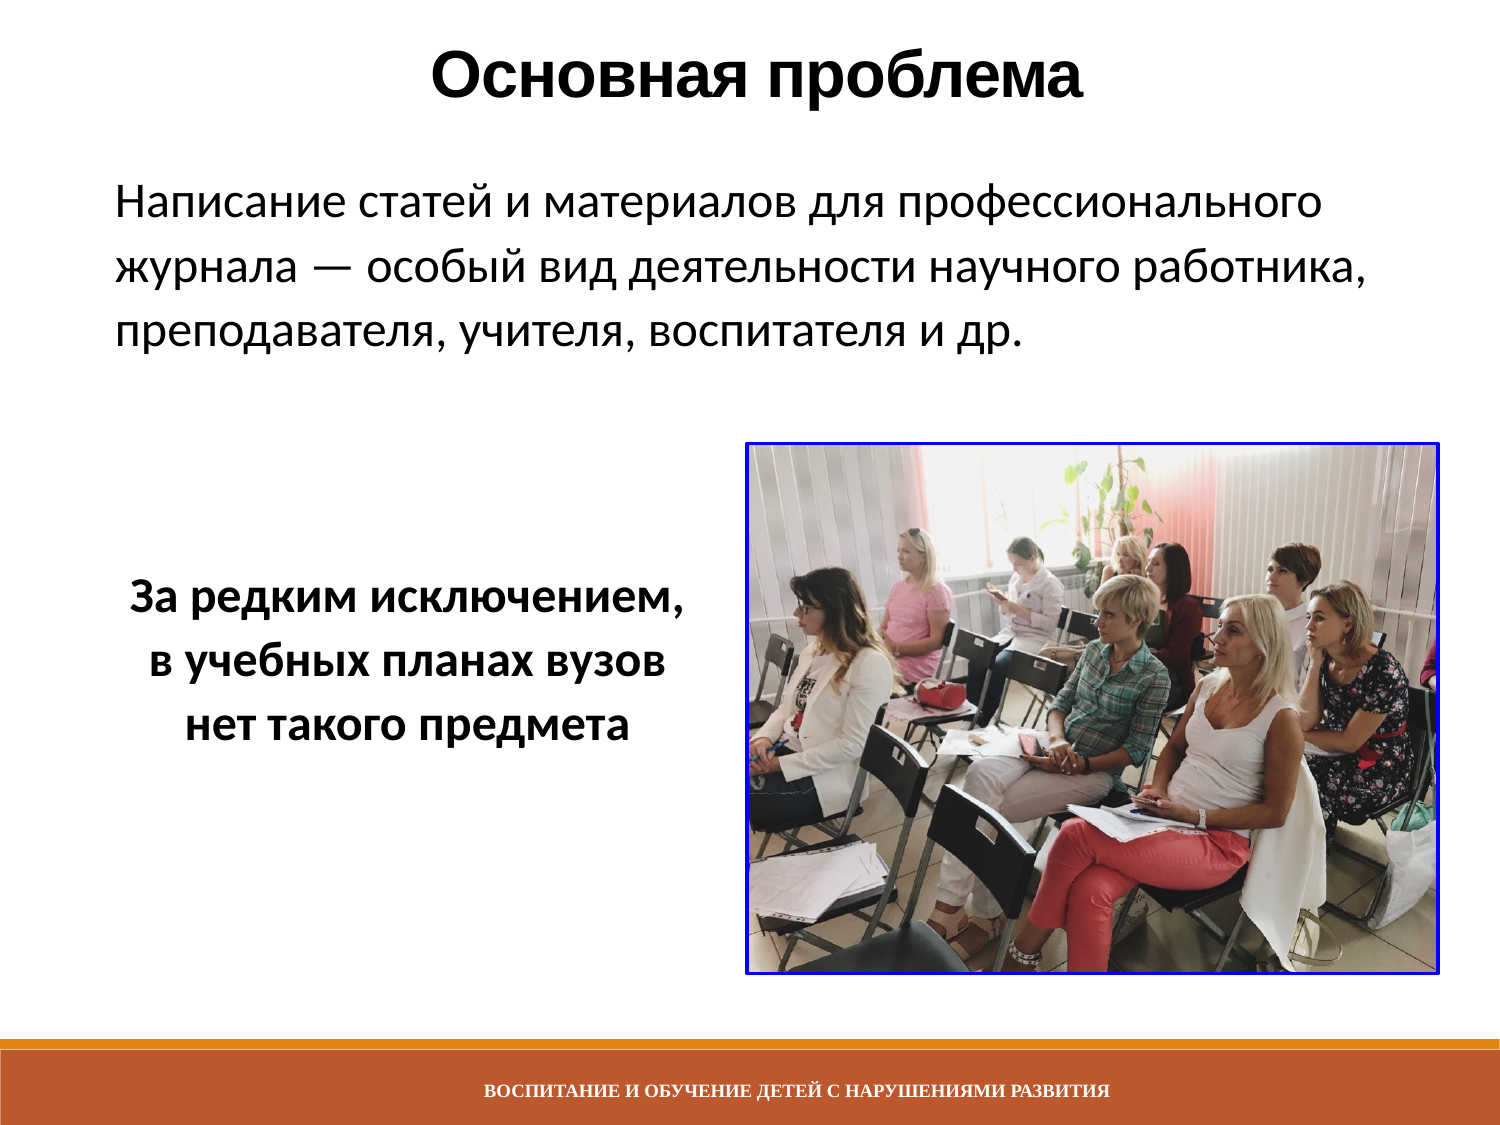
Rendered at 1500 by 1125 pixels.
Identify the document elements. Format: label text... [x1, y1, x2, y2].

picture [748, 444, 1437, 973]
text_box Написание статей и материалов для профессионального журнала — особый вид деятельности научного работника, преподавателя, учителя, воспитателя и др. [100, 156, 1471, 364]
footer Воспитание и обучение детей с нарушениями развития [453, 1059, 1140, 1120]
text_box За редким исключением, в учебных планах вузов нет такого предмета [100, 550, 715, 759]
title Основная проблема [138, 12, 1376, 119]
